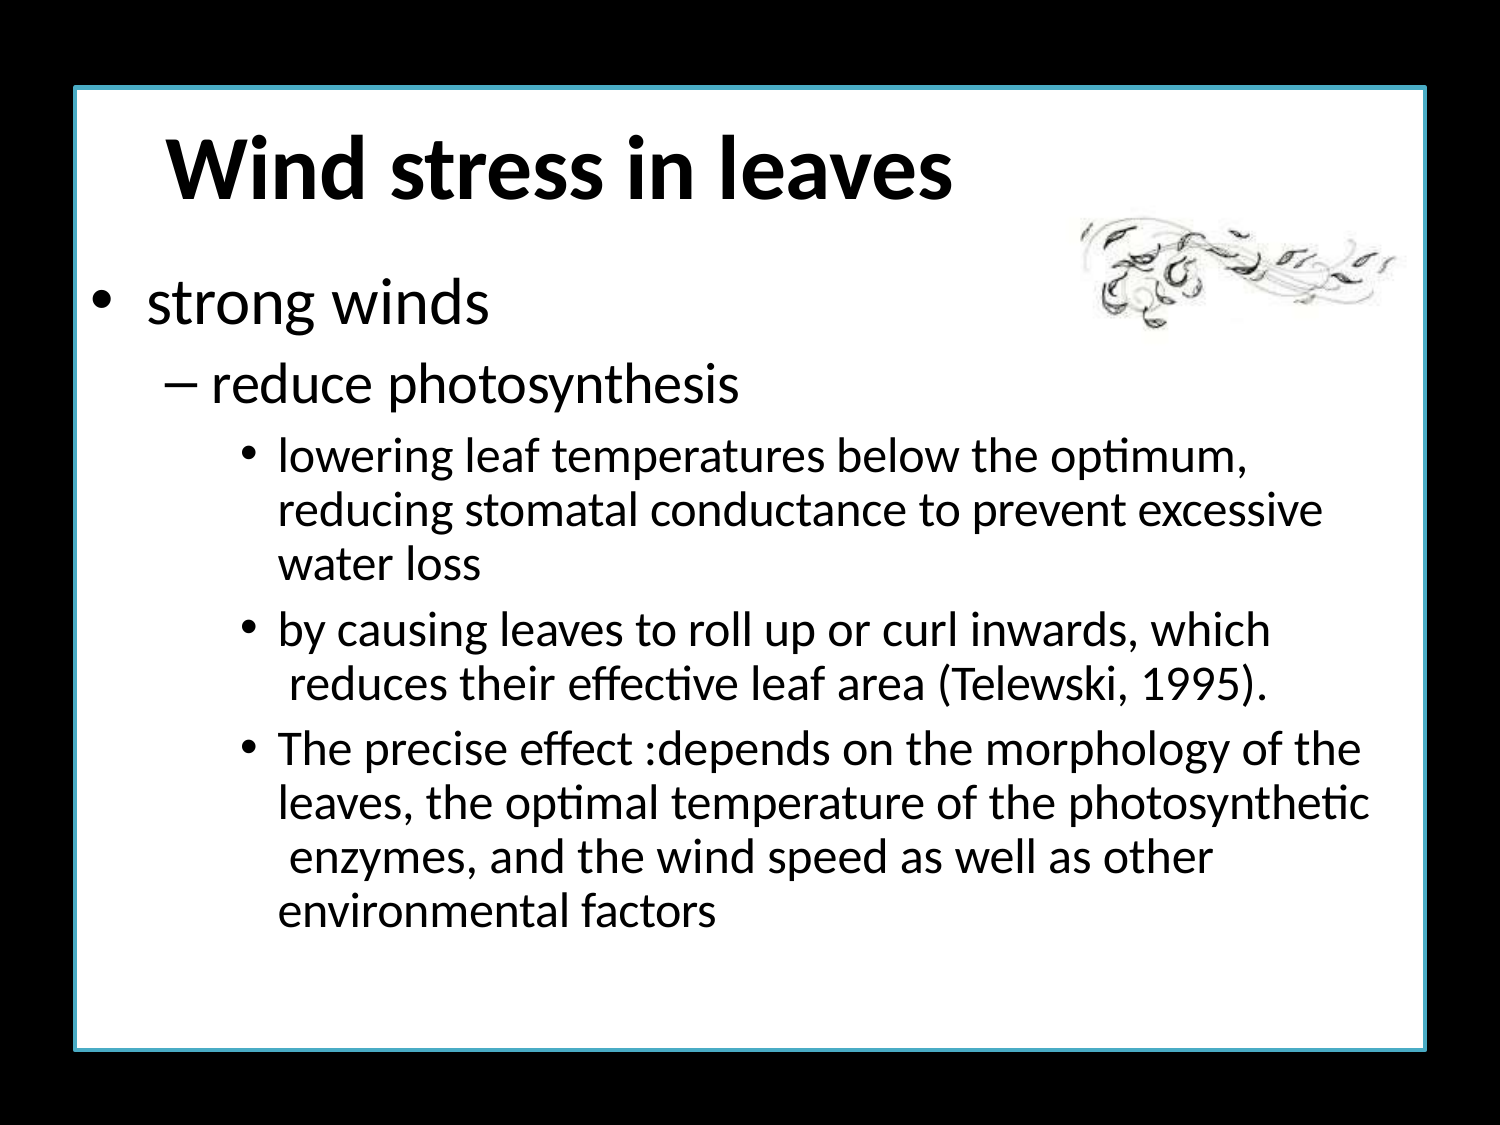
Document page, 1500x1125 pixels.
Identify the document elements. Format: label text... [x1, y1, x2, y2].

title Wind stress in leaves [163, 105, 962, 247]
picture [1043, 93, 1413, 463]
text_box strong winds reduce photosynthesis lowering leaf temperatures below the optimum, reducing stomatal conductance to prevent excessive water loss by causing leaves to roll up or curl inwards, which reduces their effective leaf area (Telewski, 1995). The precise effect :depends on the morphology of the leaves, the optimal temperature of the photosynthetic enzymes, and the wind speed as well as other environmental factors [87, 247, 1382, 938]
